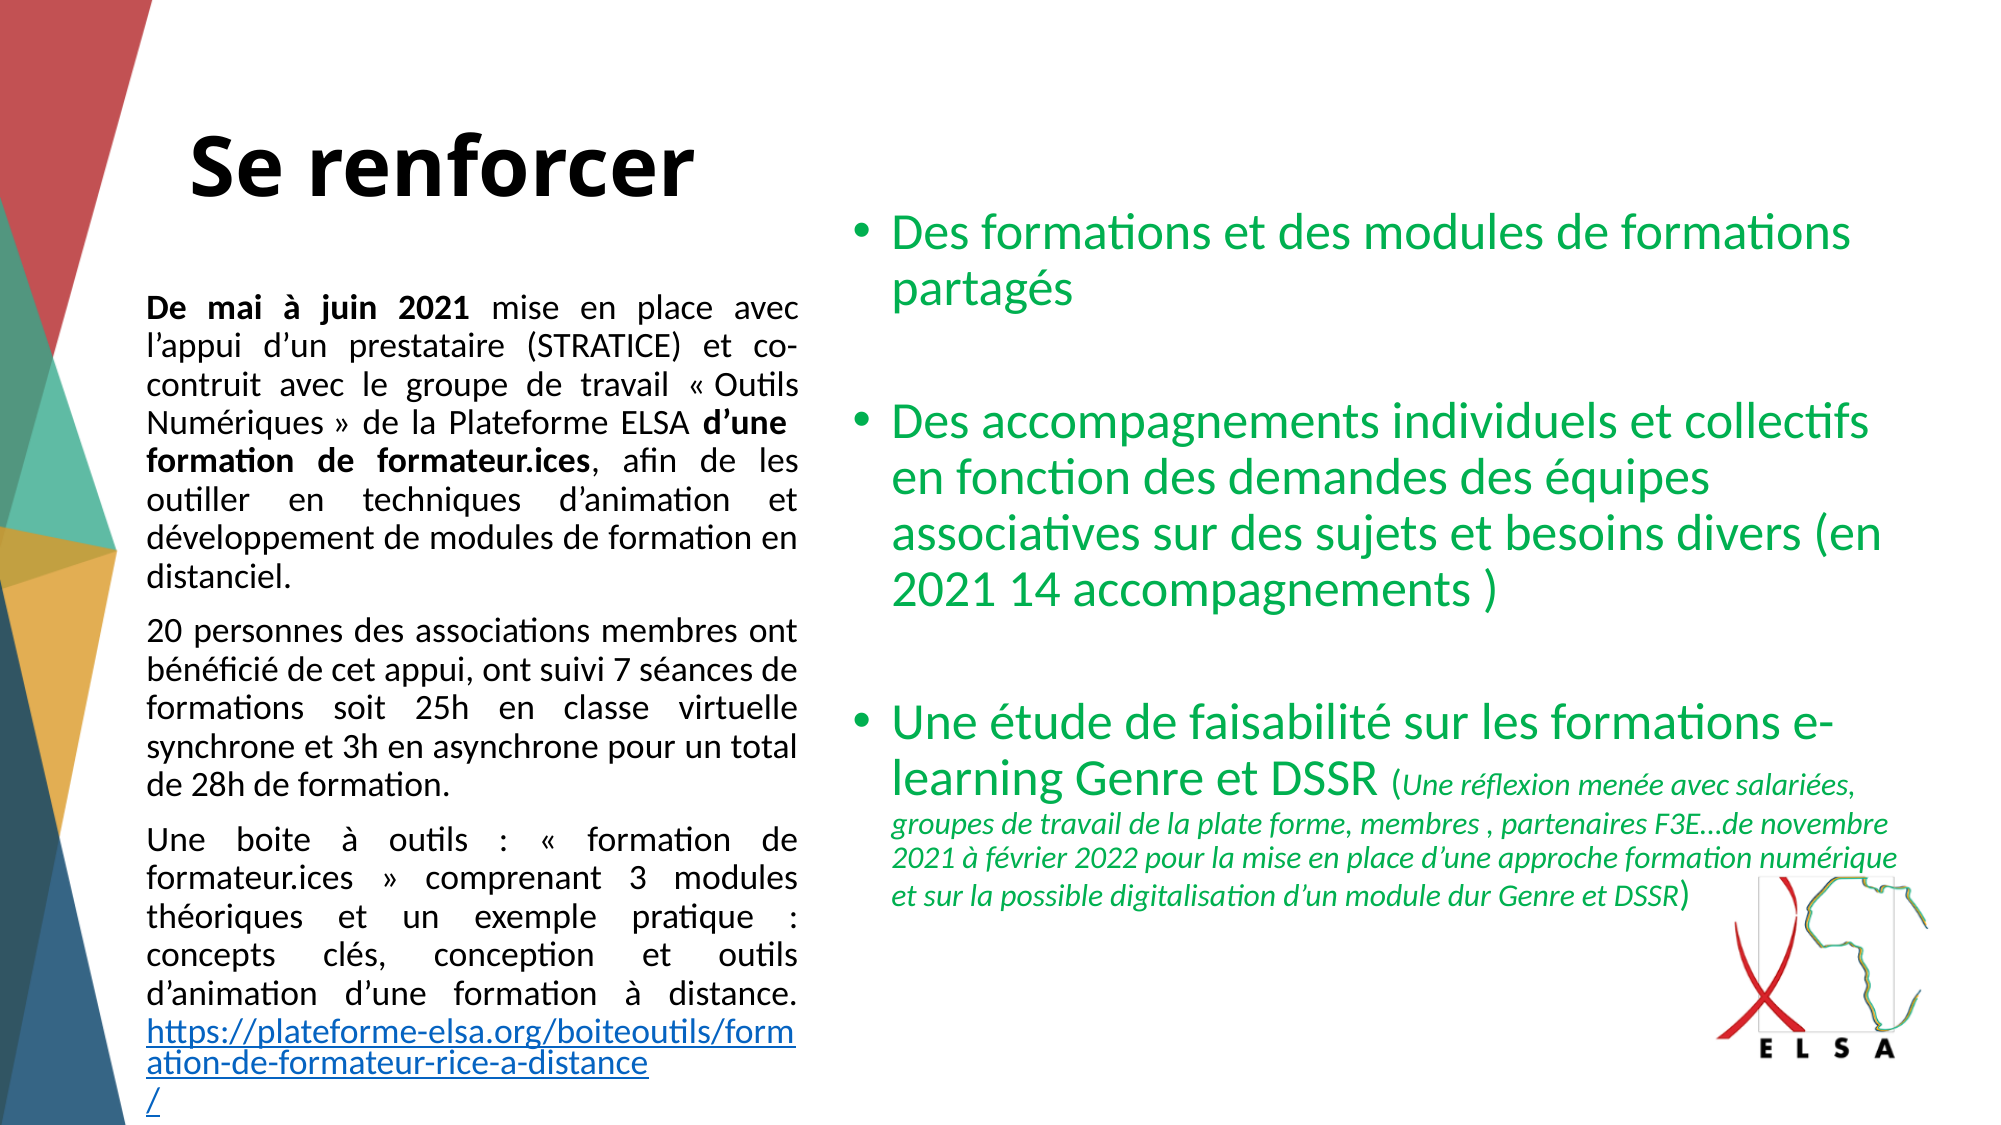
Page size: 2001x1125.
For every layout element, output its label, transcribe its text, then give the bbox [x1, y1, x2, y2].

title Se renforcer [131, 114, 777, 221]
list Des formations et des modules de formations partagés Des accompagnements individuels et collectifs en fonction des demandes des équipes associatives sur des sujets et besoins divers (en 2021 14 accompagnements ) Une étude de faisabilité sur les formations e-learning Genre et DSSR (Une réflexion menée avec salariées, groupes de travail de la plate forme, membres , partenaires F3E…de novembre 2021 à février 2022 pour la mise en place d’une approche formation numérique et sur la possible digitalisation d’un module dur Genre et DSSR) [837, 147, 1921, 948]
list De mai à juin 2021 mise en place avec l’appui d’un prestataire (STRATICE) et co-contruit avec le groupe de travail « Outils Numériques » de la Plateforme ELSA d’une formation de formateur.ices, afin de les outiller en techniques d’animation et développement de modules de formation en distanciel. 20 personnes des associations membres ont bénéficié de cet appui, ont suivi 7 séances de formations soit 25h en classe virtuelle synchrone et 3h en asynchrone pour un total de 28h de formation. Une boite à outils : « formation de formateur.ices » comprenant 3 modules théoriques et un exemple pratique : concepts clés, conception et outils d’animation d’une formation à distance. https://plateforme-elsa.org/boiteoutils/formation-de-formateur-rice-a-distance/ [131, 221, 815, 1108]
picture [0, 0, 2001, 1125]
